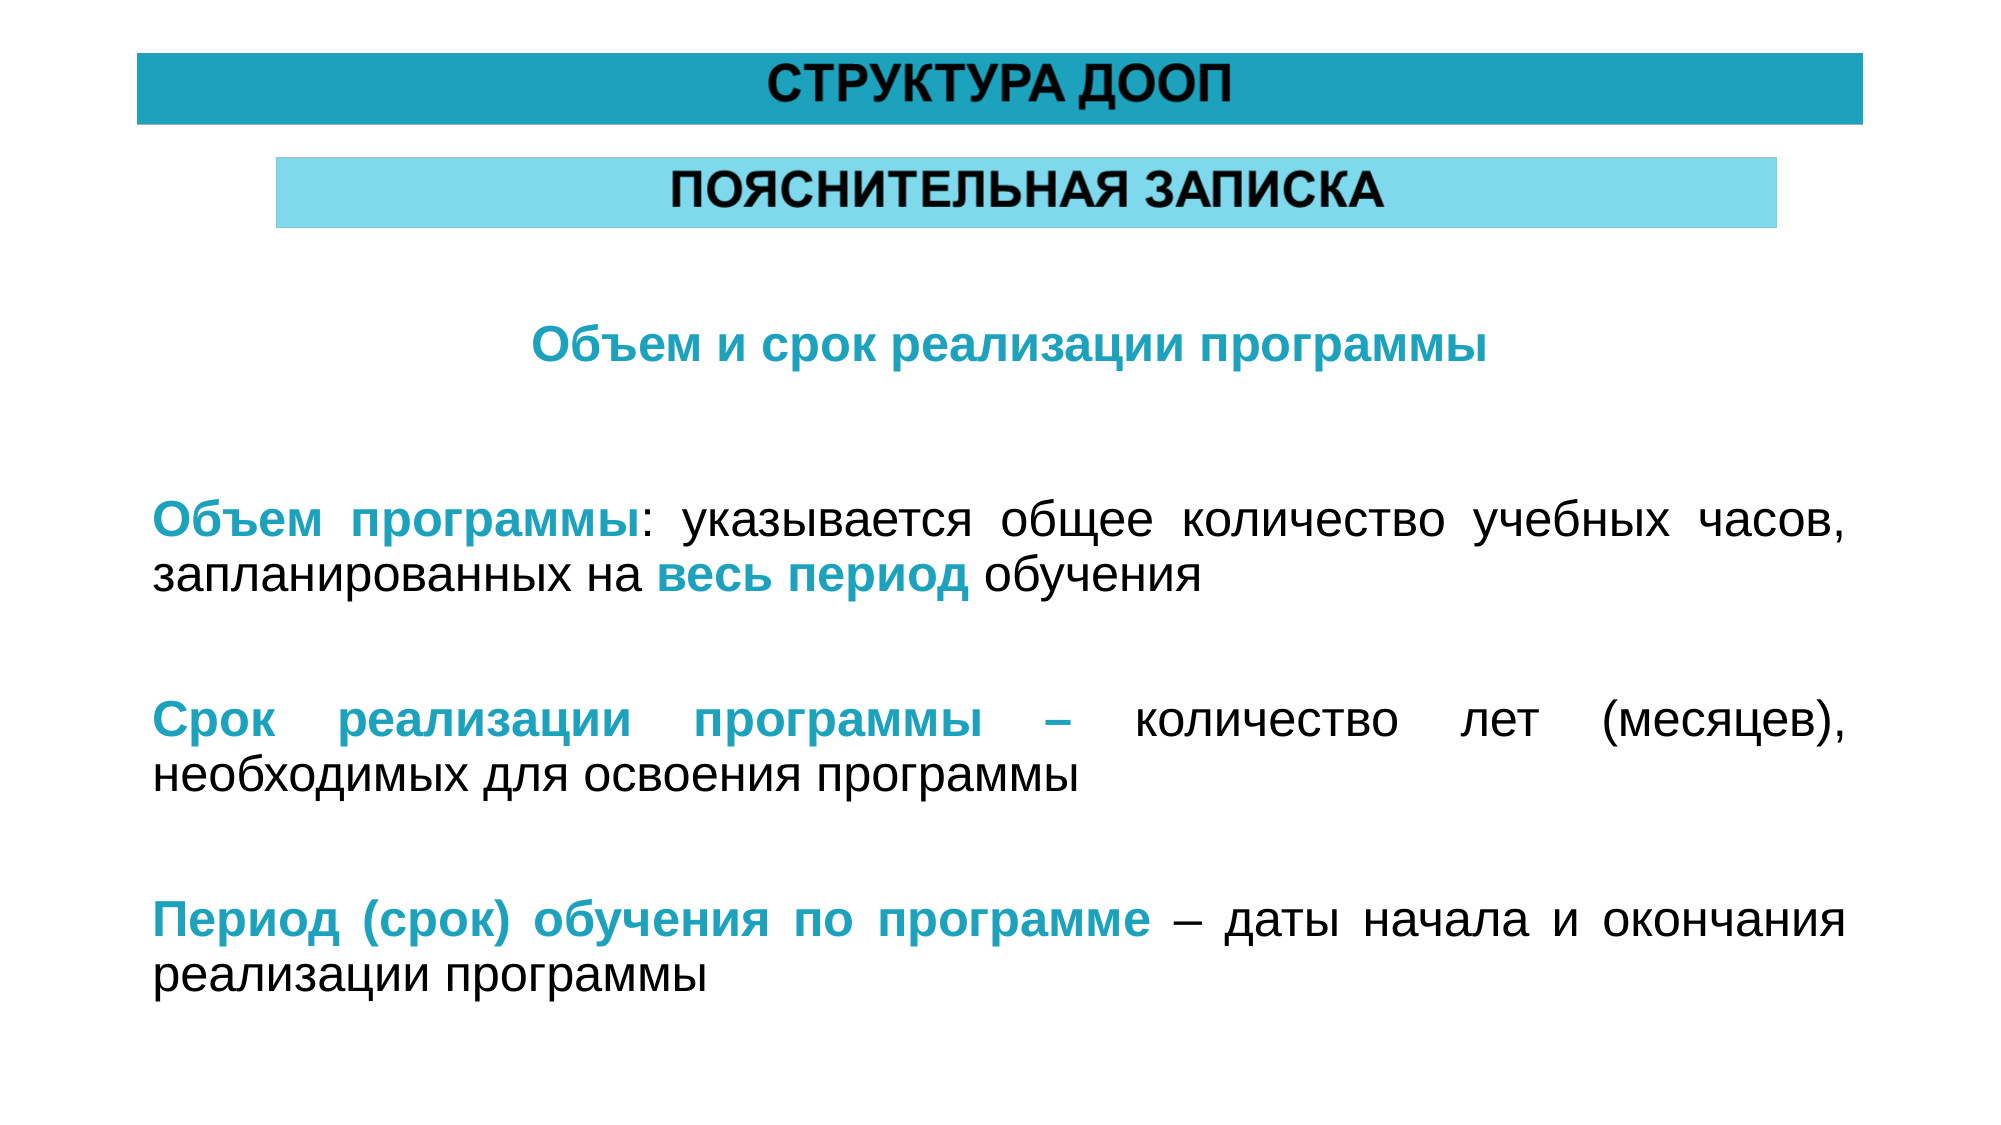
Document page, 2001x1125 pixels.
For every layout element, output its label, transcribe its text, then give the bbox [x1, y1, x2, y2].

list Объем и срок реализации программы Объем программы: указывается общее количество учебных часов, запланированных на весь период обучения Срок реализации программы – количество лет (месяцев), необходимых для освоения программы Период (срок) обучения по программе – даты начала и окончания реализации программы [137, 299, 1863, 1014]
picture [137, 35, 1863, 249]
